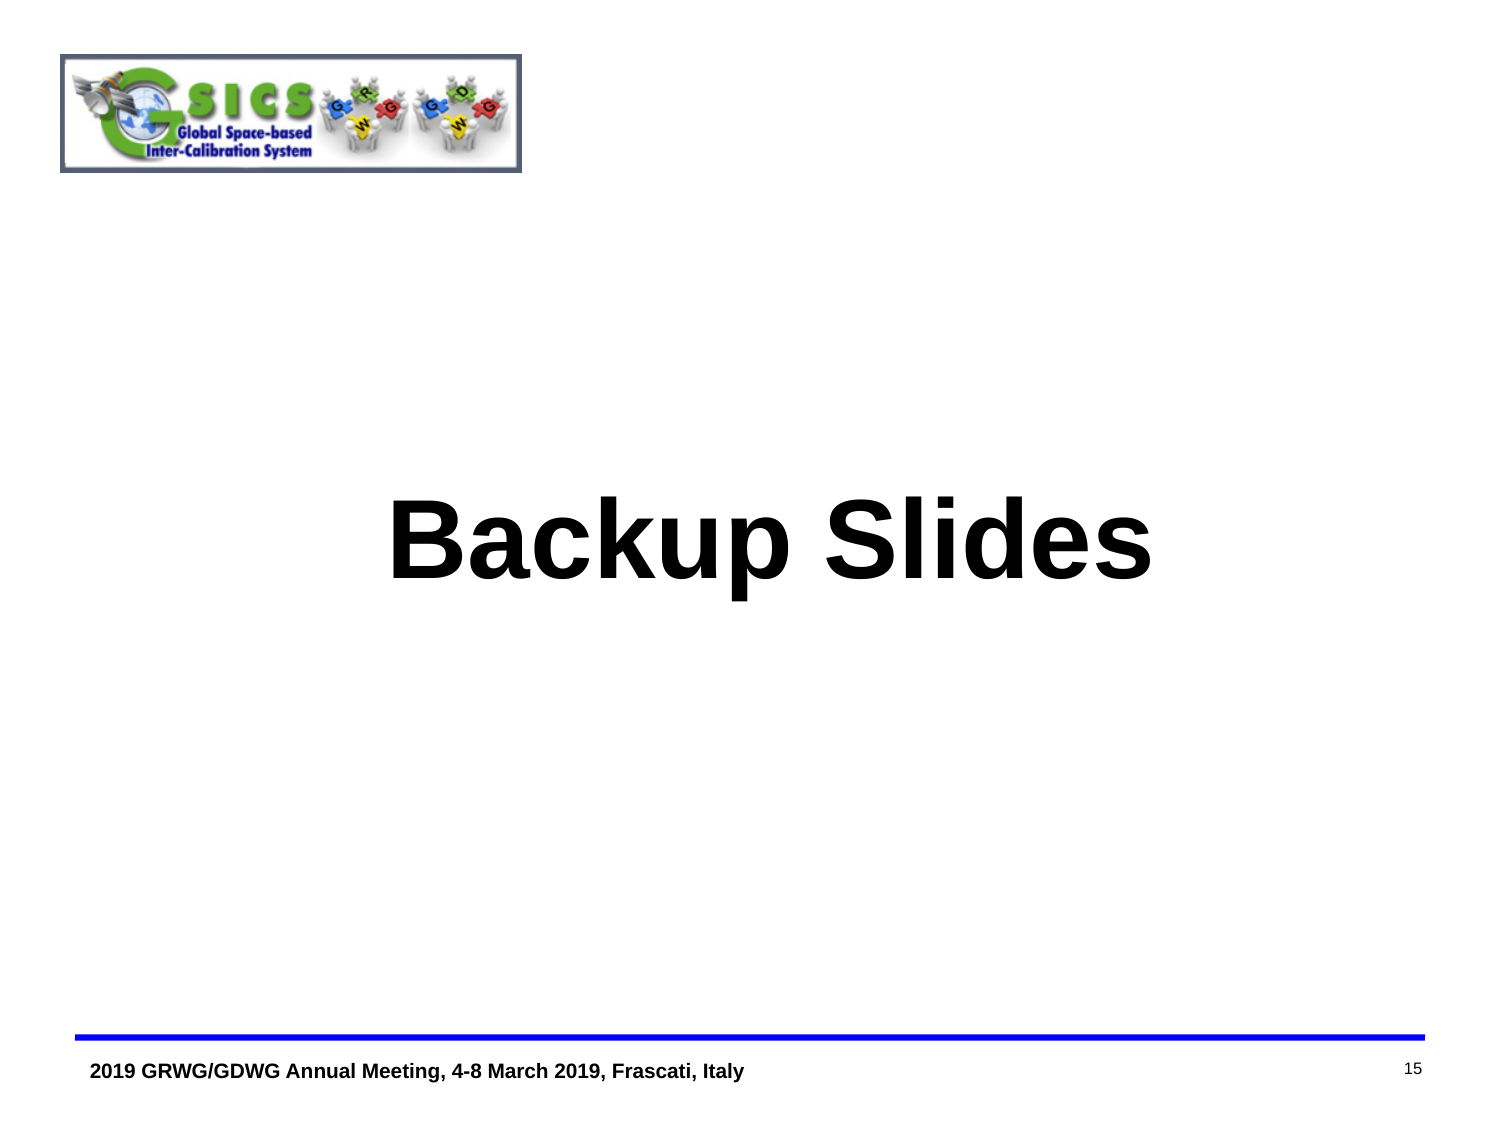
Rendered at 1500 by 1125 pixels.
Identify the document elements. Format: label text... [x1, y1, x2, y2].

picture [60, 54, 522, 173]
slide_number 15 [1087, 1049, 1438, 1104]
text_box Backup Slides [336, 458, 1206, 609]
